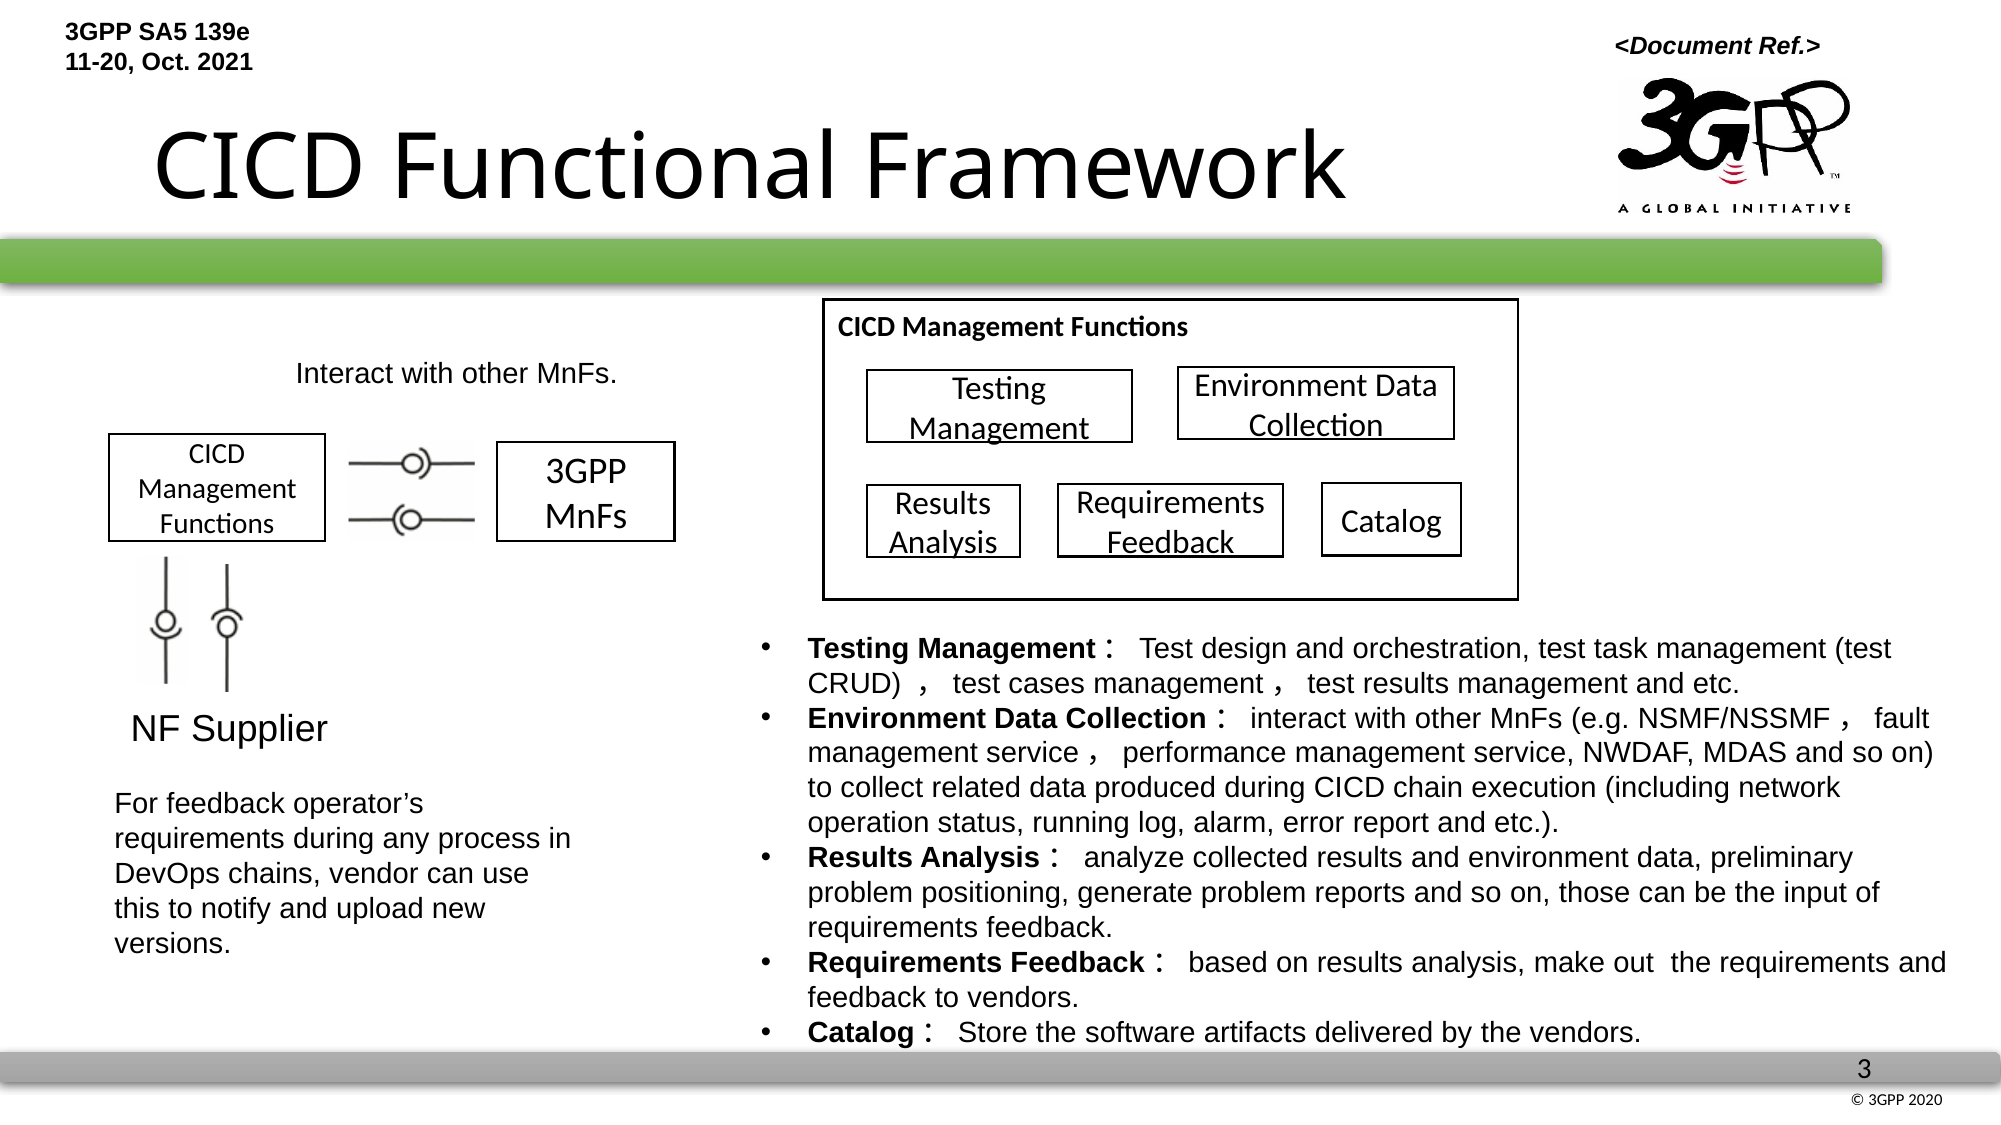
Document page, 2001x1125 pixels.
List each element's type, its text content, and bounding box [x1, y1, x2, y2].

text_box Results Analysis [866, 484, 1021, 558]
text_box CICD Management Functions [822, 298, 1519, 601]
text_box Environment Data Collection [1177, 366, 1455, 440]
text_box Interact with other MnFs. [280, 312, 669, 398]
text_box CICD Management Functions [108, 433, 326, 542]
picture [349, 403, 474, 580]
text_box Catalog [1321, 482, 1462, 557]
text_box For feedback operator’s requirements during any process in DevOps chains, vendor can use this to notify and upload new versions. [99, 776, 597, 967]
text_box Testing Management [866, 369, 1133, 443]
picture [137, 556, 188, 684]
picture [205, 564, 256, 692]
title CICD Functional Framework [137, 59, 1863, 278]
text_box 3GPP MnFs [496, 441, 676, 542]
text_box NF Supplier [115, 697, 476, 757]
text_box Requirements Feedback [1057, 483, 1284, 558]
text_box Testing Management：Test design and orchestration, test task management (test CRUD) ，test cases management，test results management and etc. Environment Data Collection：interact with other MnFs (e.g. NSMF/NSSMF，fault management service，performance management service, NWDAF, MDAS and so on) to collect related data produced during CICD chain execution (including network operation status, running log, alarm, error report and etc.). Results Analysis：analyze collected results and environment data, preliminary problem positioning, generate problem reports and so on, those can be the input of requirements feedback. Requirements Feedback：based on results analysis, make out the requirements and feedback to vendors. Catalog：Store the software artifacts delivered by the vendors. [746, 621, 1976, 1056]
